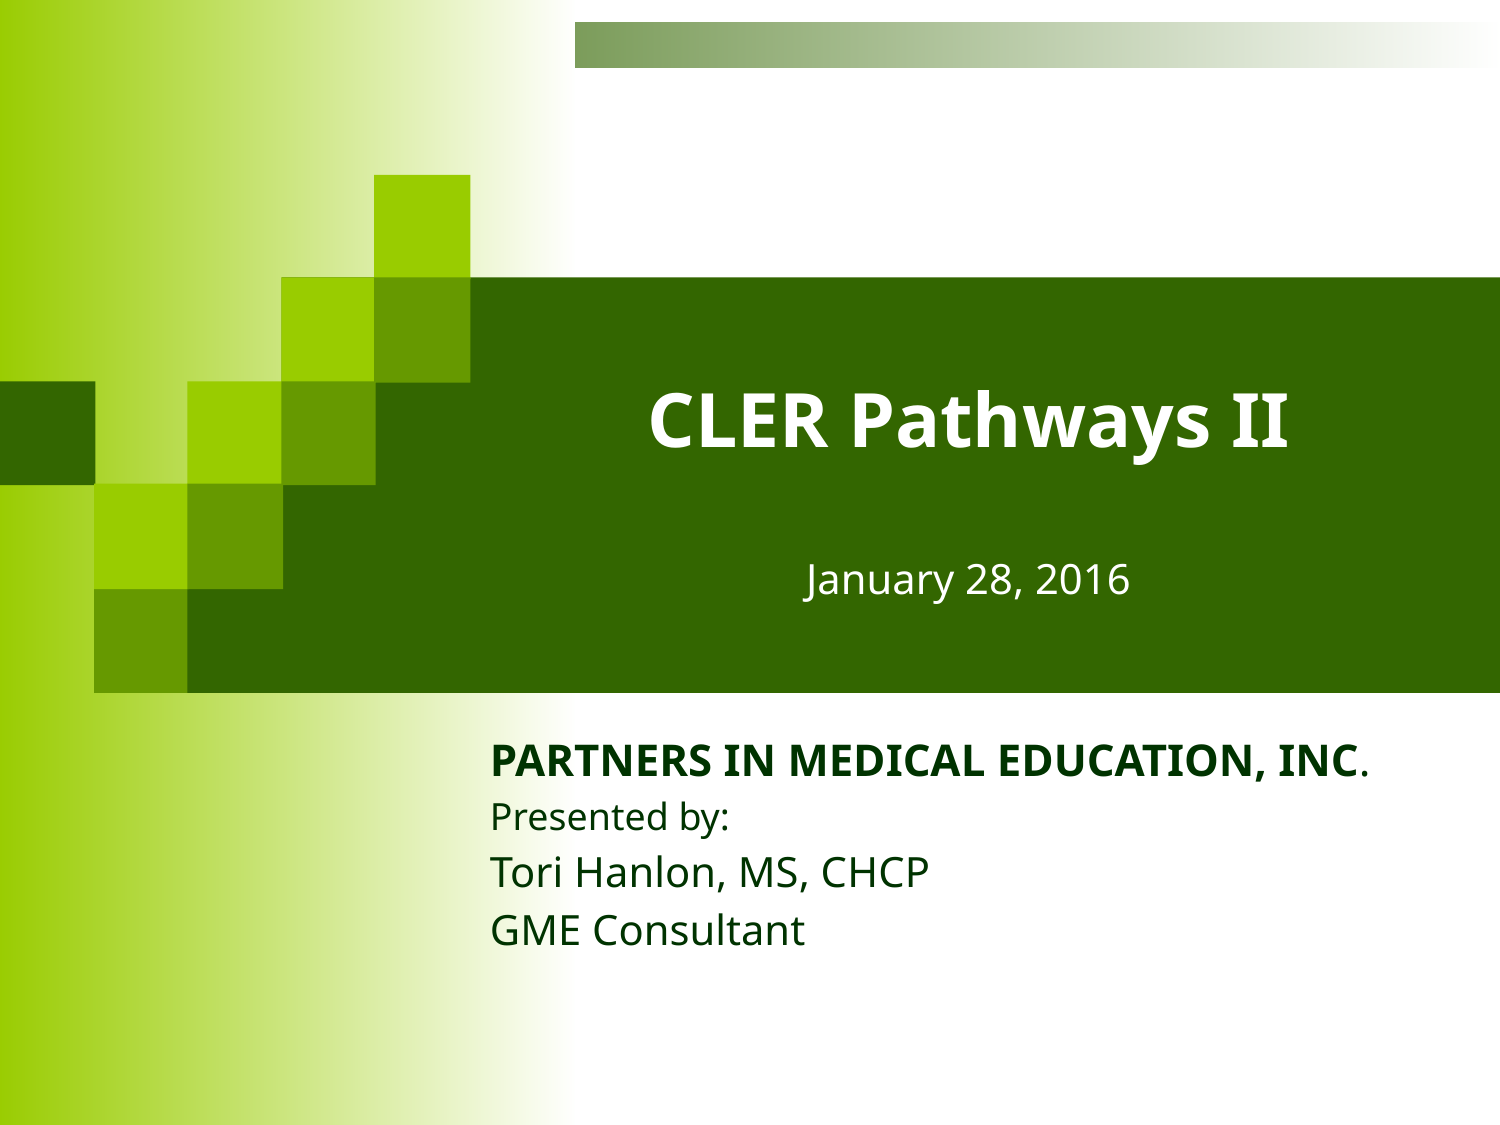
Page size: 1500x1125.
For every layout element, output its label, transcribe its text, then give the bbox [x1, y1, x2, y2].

title CLER Pathways II January 28, 2016 [474, 299, 1463, 675]
subtitle PARTNERS IN MEDICAL EDUCATION, INC. Presented by: Tori Hanlon, MS, CHCP GME Consultant [474, 725, 1463, 1063]
